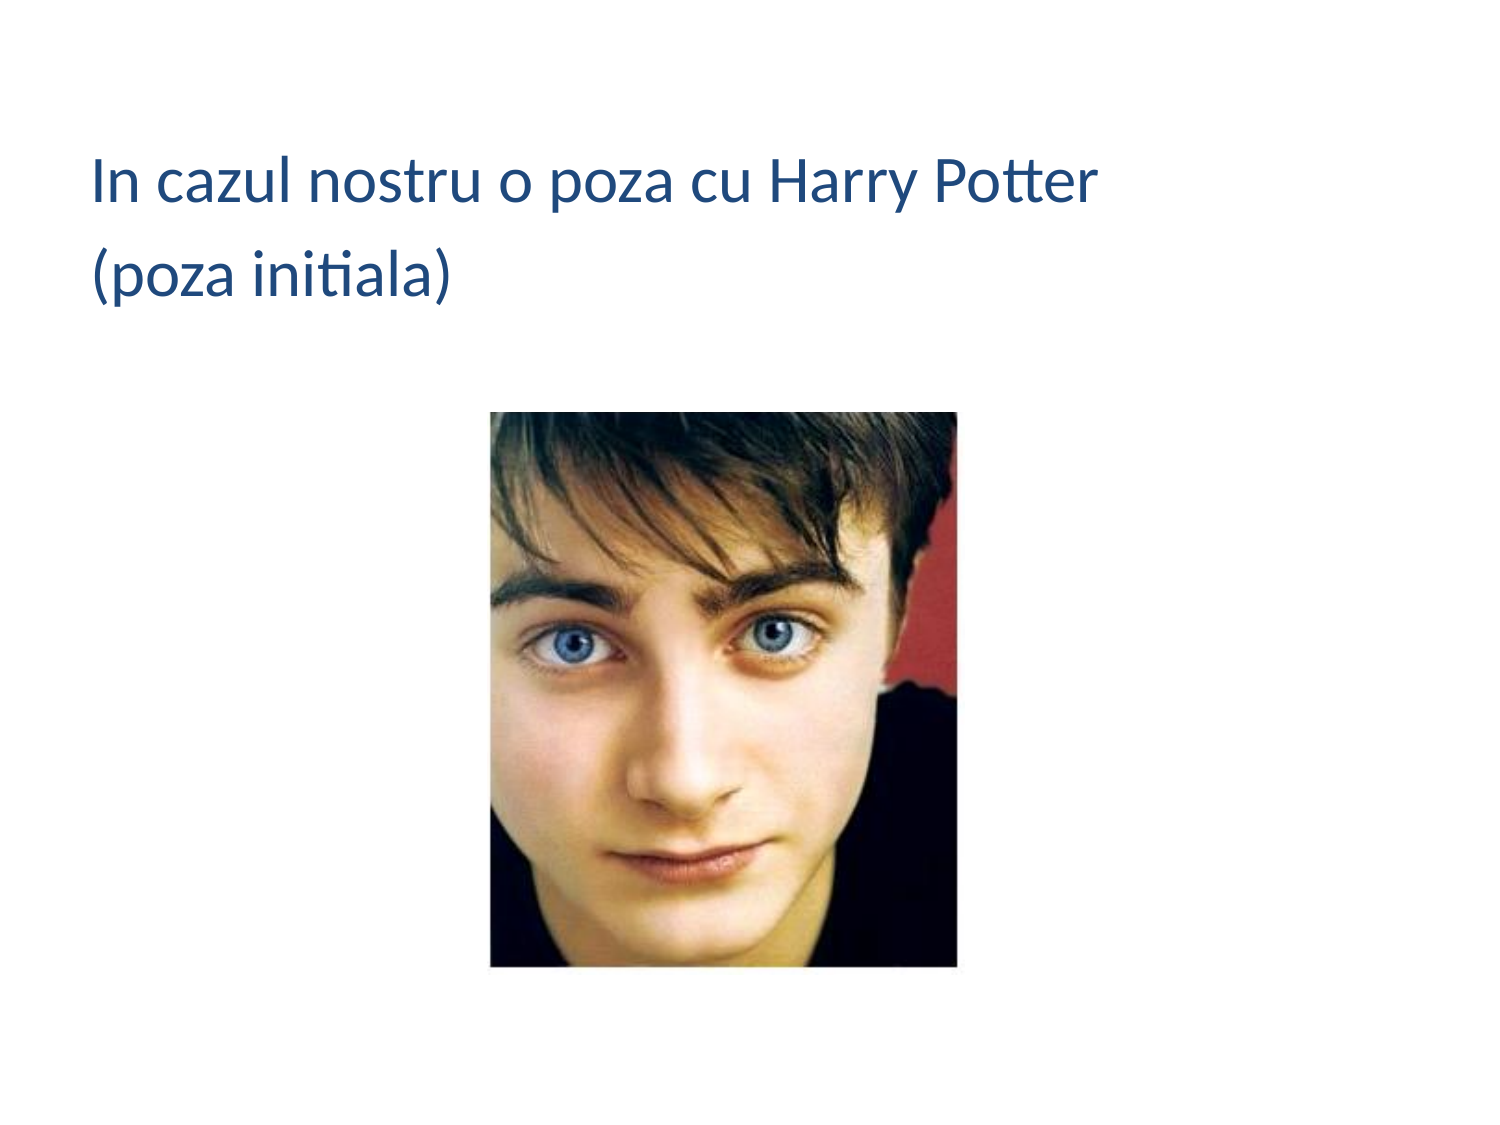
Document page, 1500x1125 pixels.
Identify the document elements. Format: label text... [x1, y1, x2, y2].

list In cazul nostru o poza cu Harry Potter (poza initiala) [75, 128, 1425, 872]
picture [487, 412, 966, 976]
